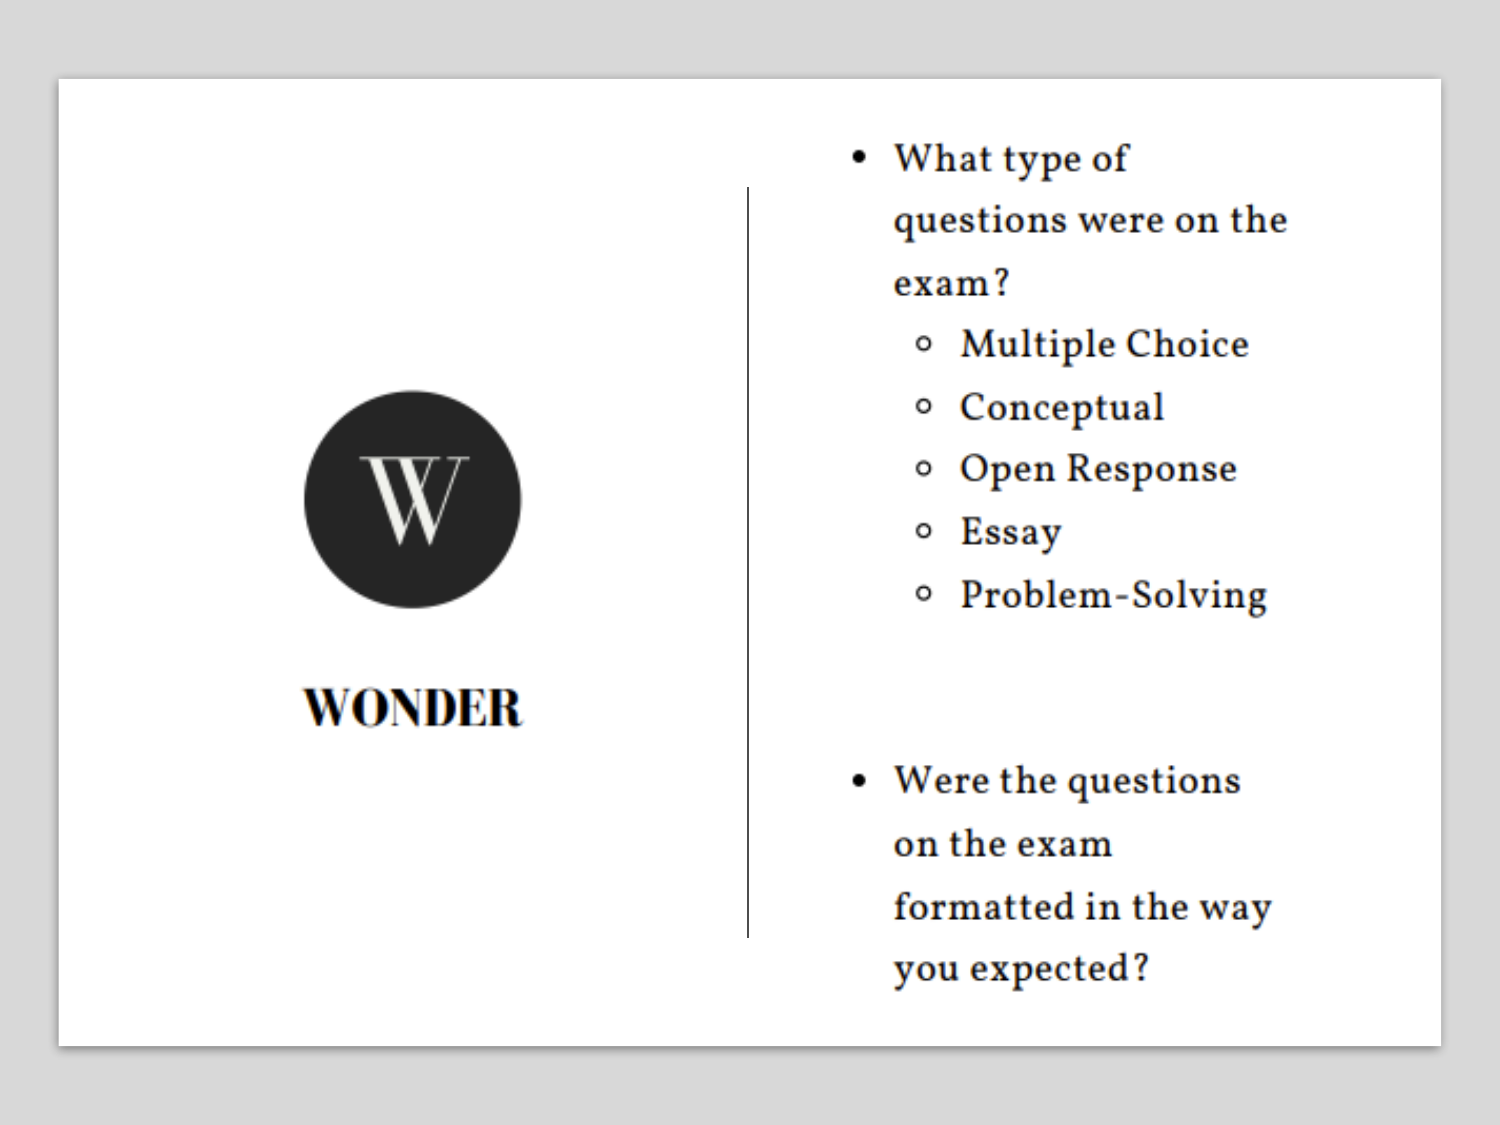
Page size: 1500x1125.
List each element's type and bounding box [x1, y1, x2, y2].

picture [824, 127, 1293, 998]
text_box [57, 77, 1443, 1048]
text_box [0, 0, 1500, 1125]
picture [158, 355, 671, 770]
